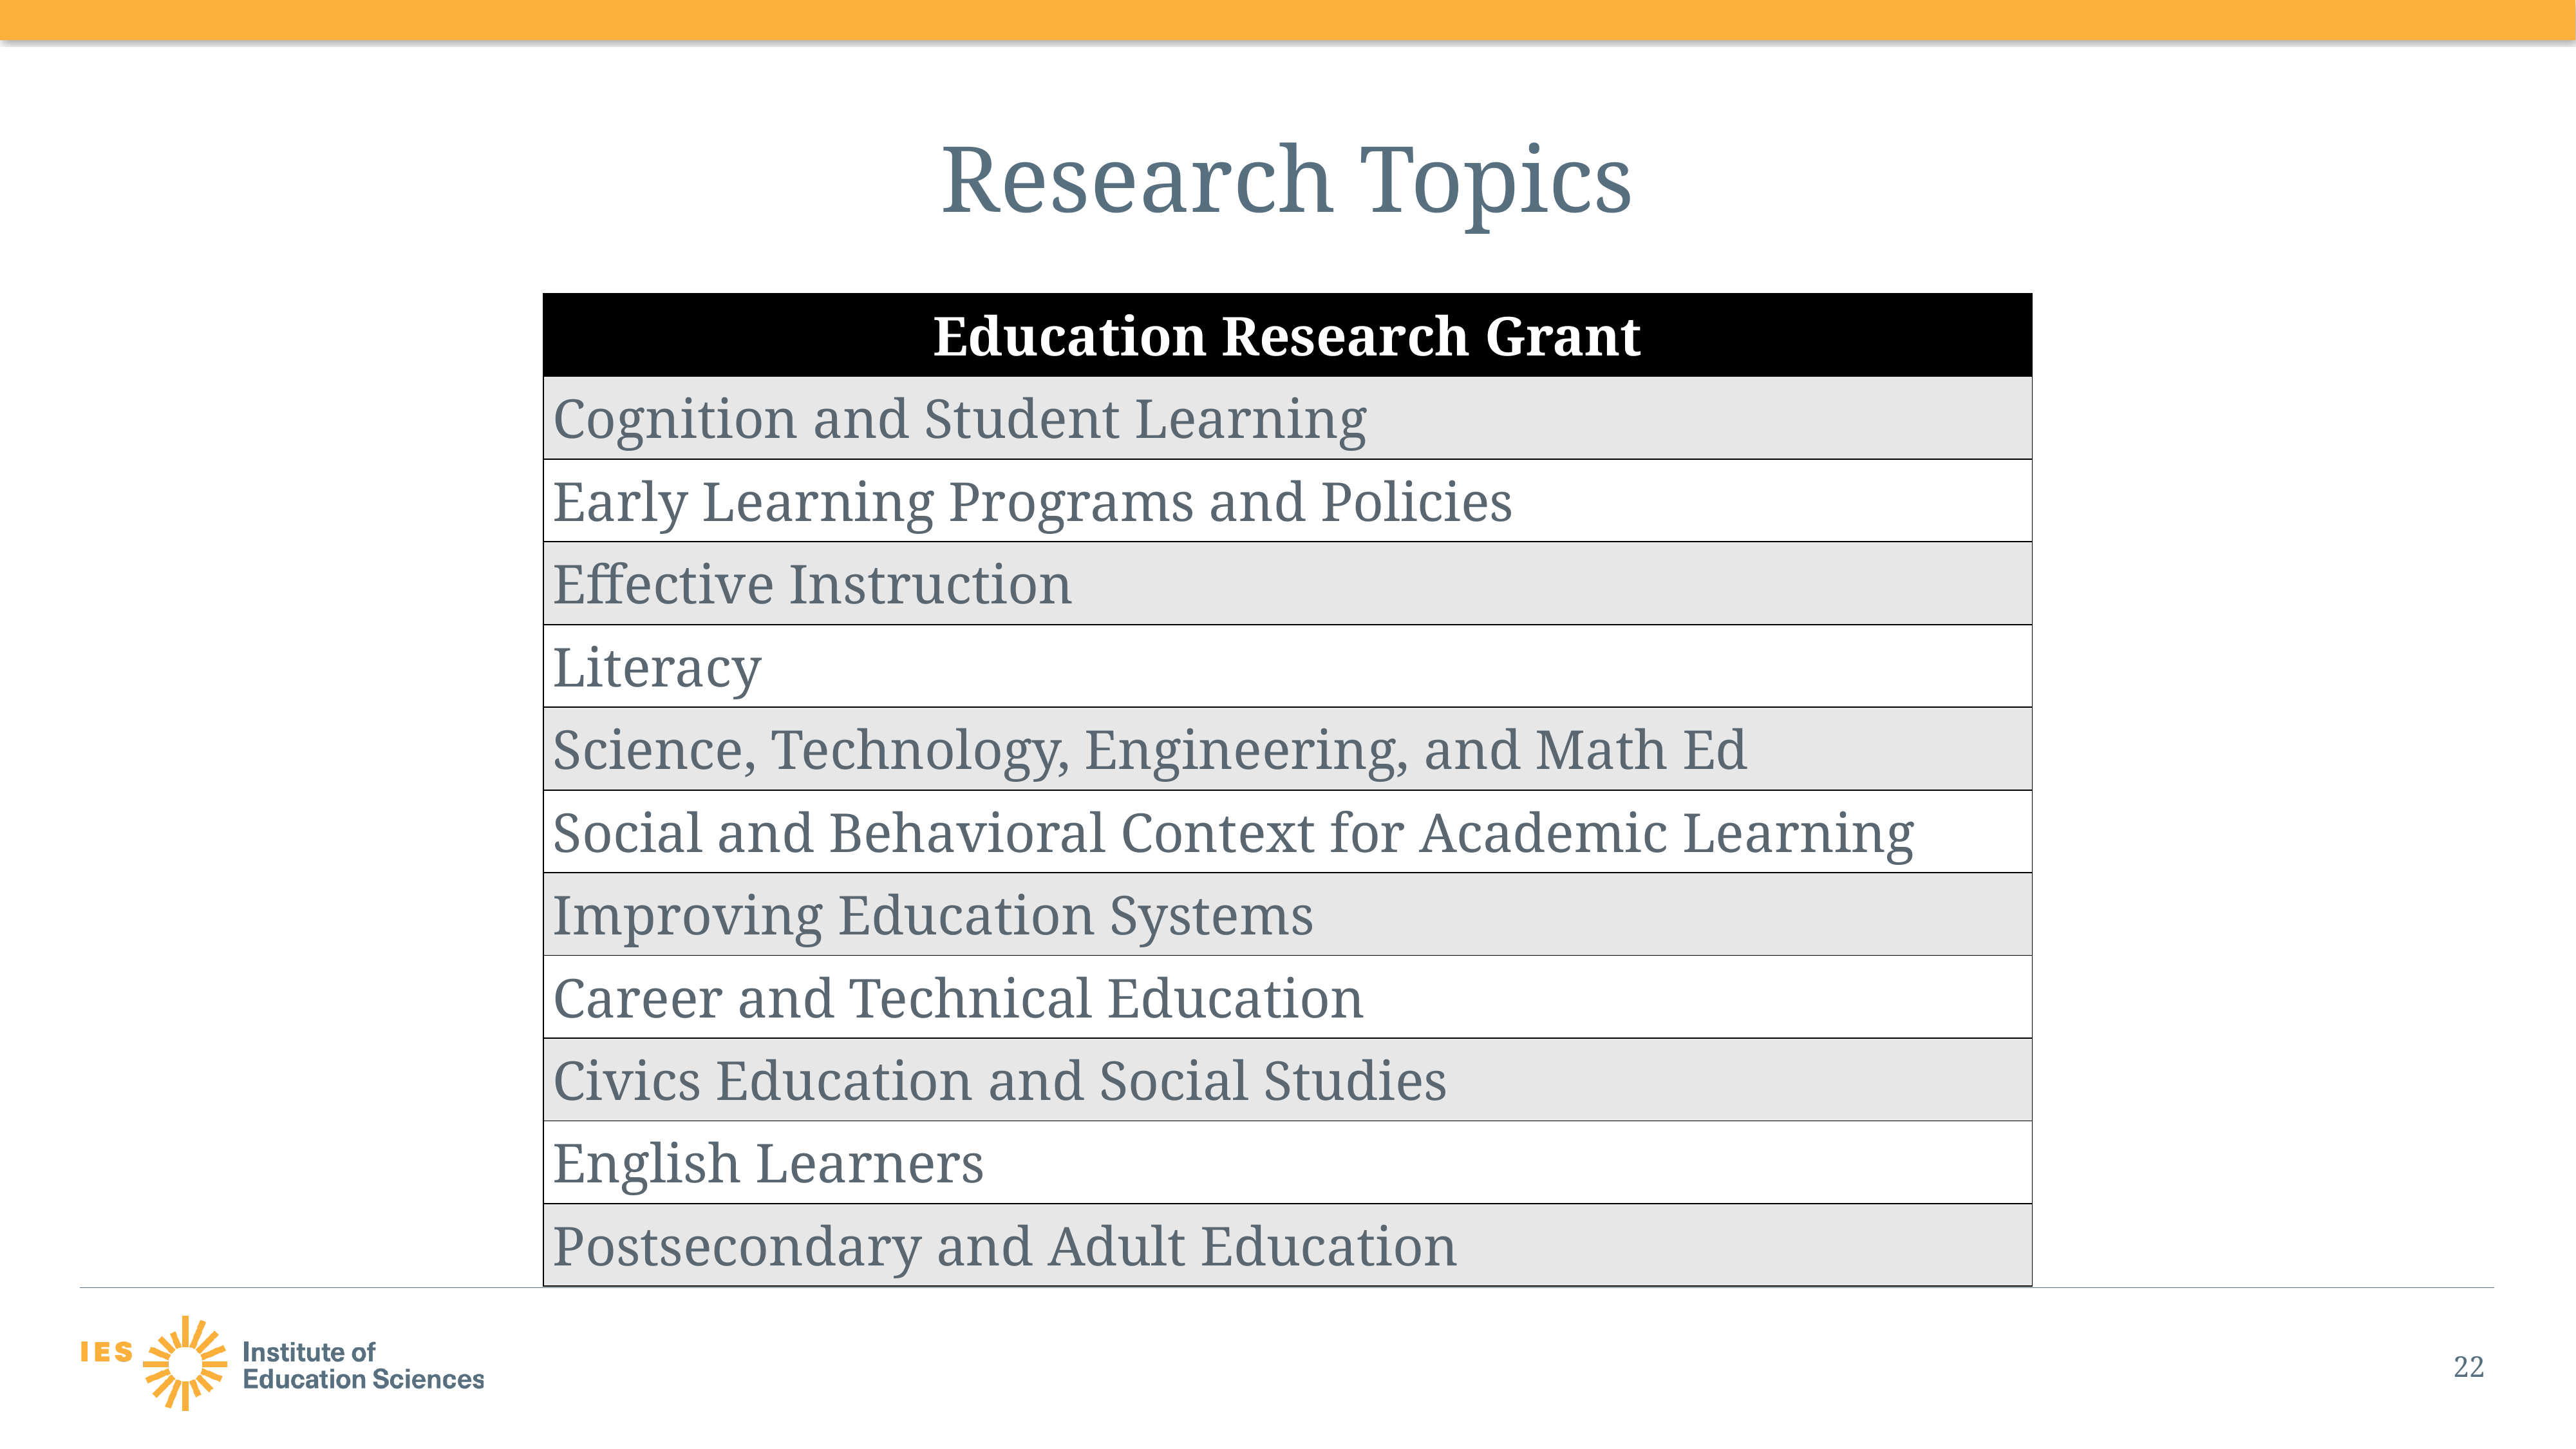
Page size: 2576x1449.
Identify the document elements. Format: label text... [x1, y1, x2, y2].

slide_number 22 [2394, 1329, 2496, 1407]
table_cell English Learners [544, 1121, 2032, 1203]
title Research Topics [120, 120, 2455, 250]
table_cell Cognition and Student Learning [544, 377, 2032, 459]
table_cell Literacy [544, 625, 2032, 706]
table_cell Postsecondary and Adult Education [544, 1204, 2032, 1285]
table_cell Effective Instruction [544, 542, 2032, 624]
table_cell Early Learning Programs and Policies [544, 460, 2032, 541]
table_cell Science, Technology, Engineering, and Math Ed [544, 708, 2032, 790]
table_header Education Research Grant [544, 294, 2032, 376]
table_cell Improving Education Systems [544, 873, 2032, 955]
table_cell Social and Behavioral Context for Academic Learning [544, 791, 2032, 872]
table_cell Career and Technical Education [544, 956, 2032, 1037]
table_cell Civics Education and Social Studies [544, 1039, 2032, 1121]
